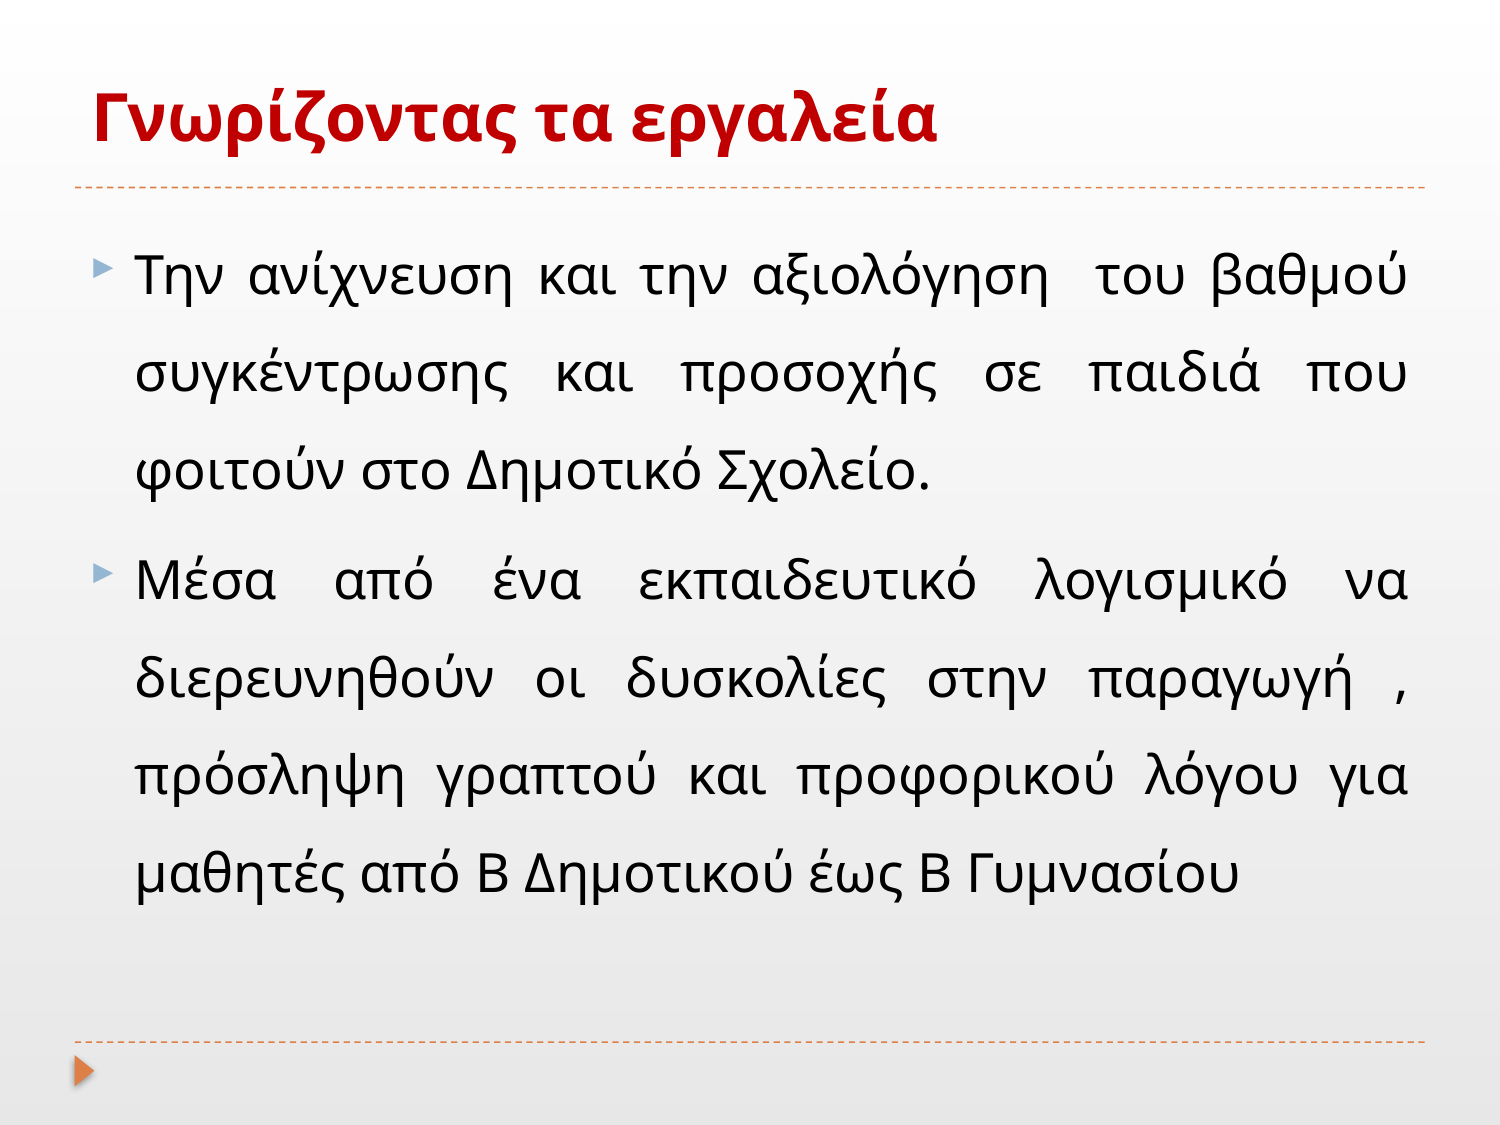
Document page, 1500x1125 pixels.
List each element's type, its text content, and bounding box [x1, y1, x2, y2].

title Γνωρίζοντας τα εργαλεία [76, 0, 1427, 163]
list Την ανίχνευση και την αξιολόγηση του βαθμού συγκέντρωσης και προσοχής σε παιδιά που φοιτούν στο Δημοτικό Σχολείο. Μέσα από ένα εκπαιδευτικό λογισμικό να διερευνηθούν οι δυσκολίες στην παραγωγή , πρόσληψη γραπτού και προφορικού λόγου για μαθητές από Β Δημοτικού έως Β Γυμνασίου [75, 200, 1425, 1010]
